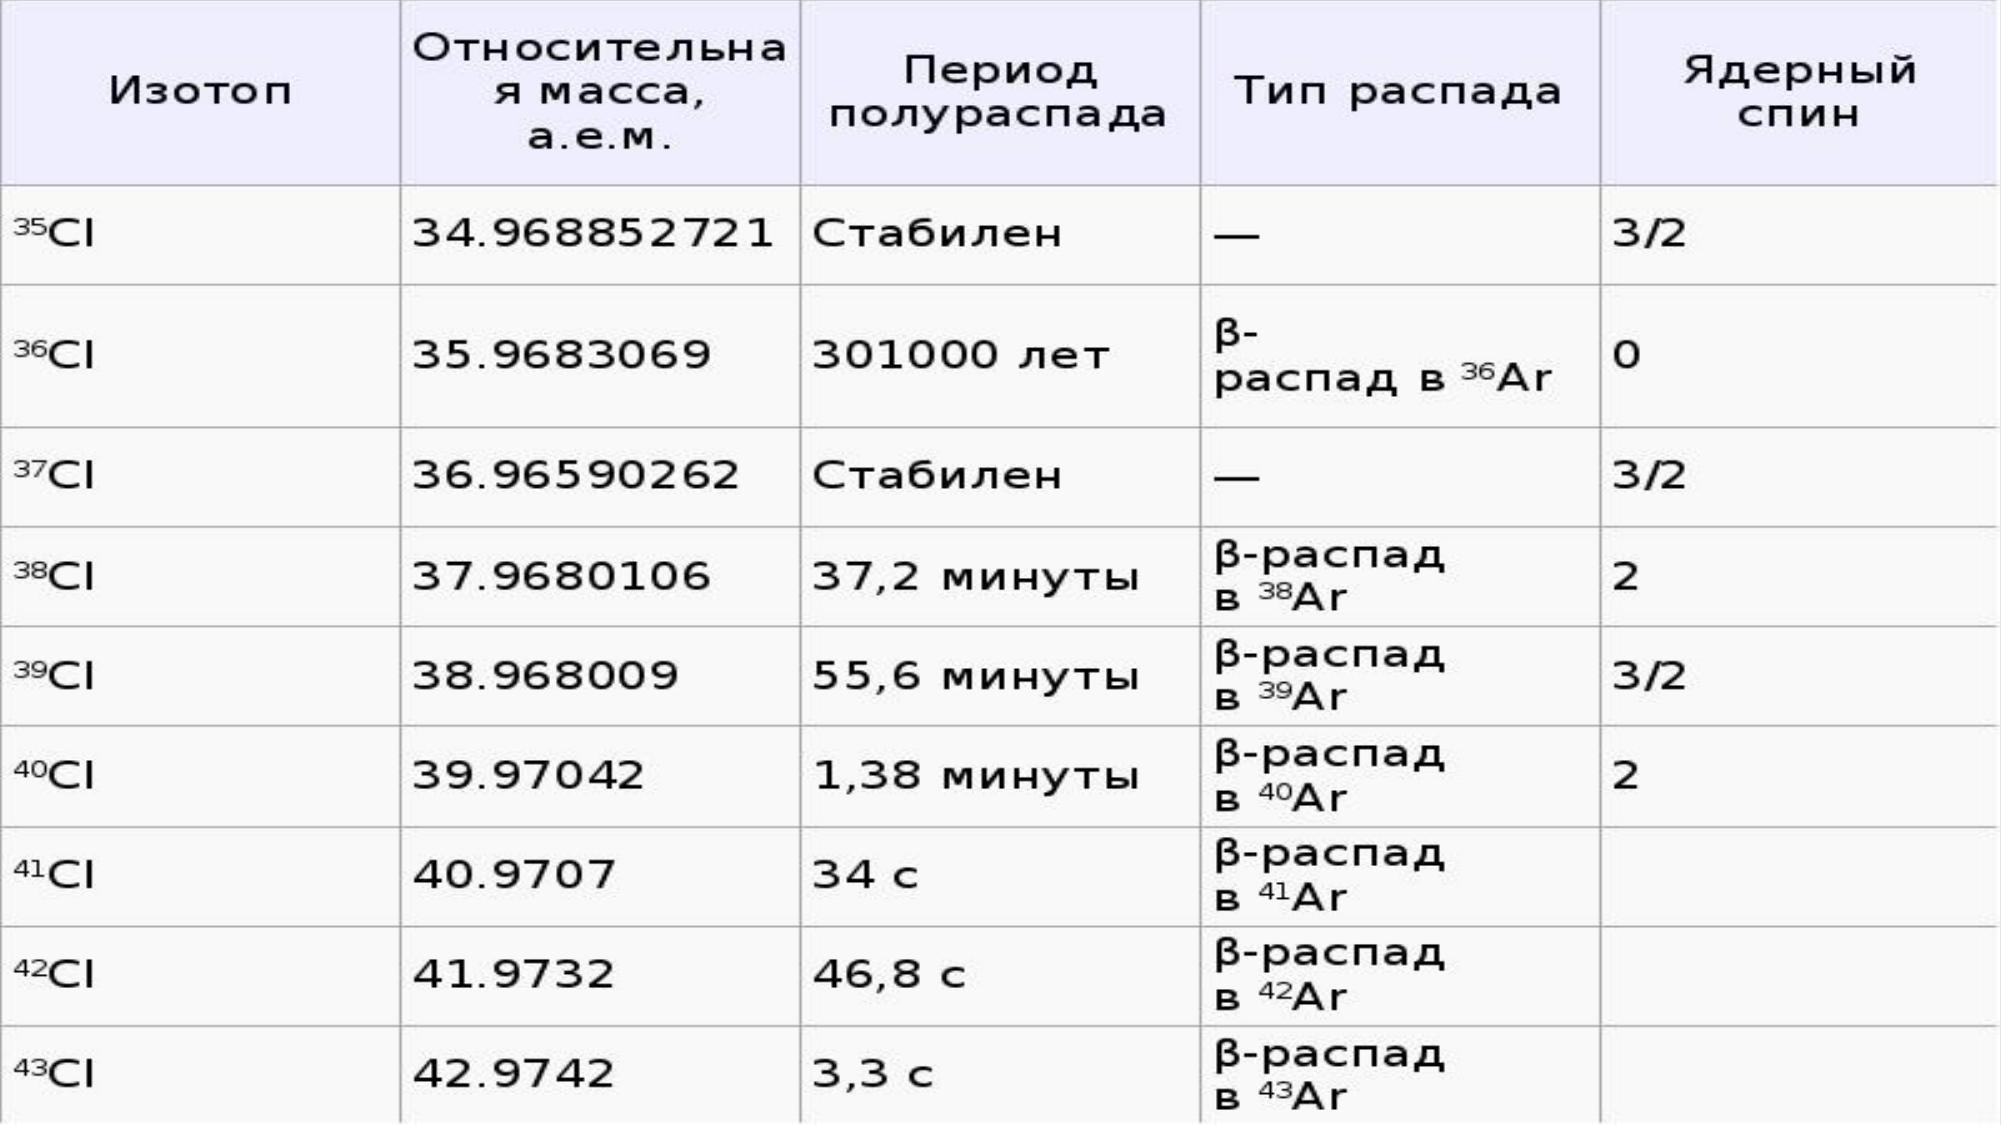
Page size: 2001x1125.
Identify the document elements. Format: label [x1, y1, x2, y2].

list [0, 0, 2000, 1125]
